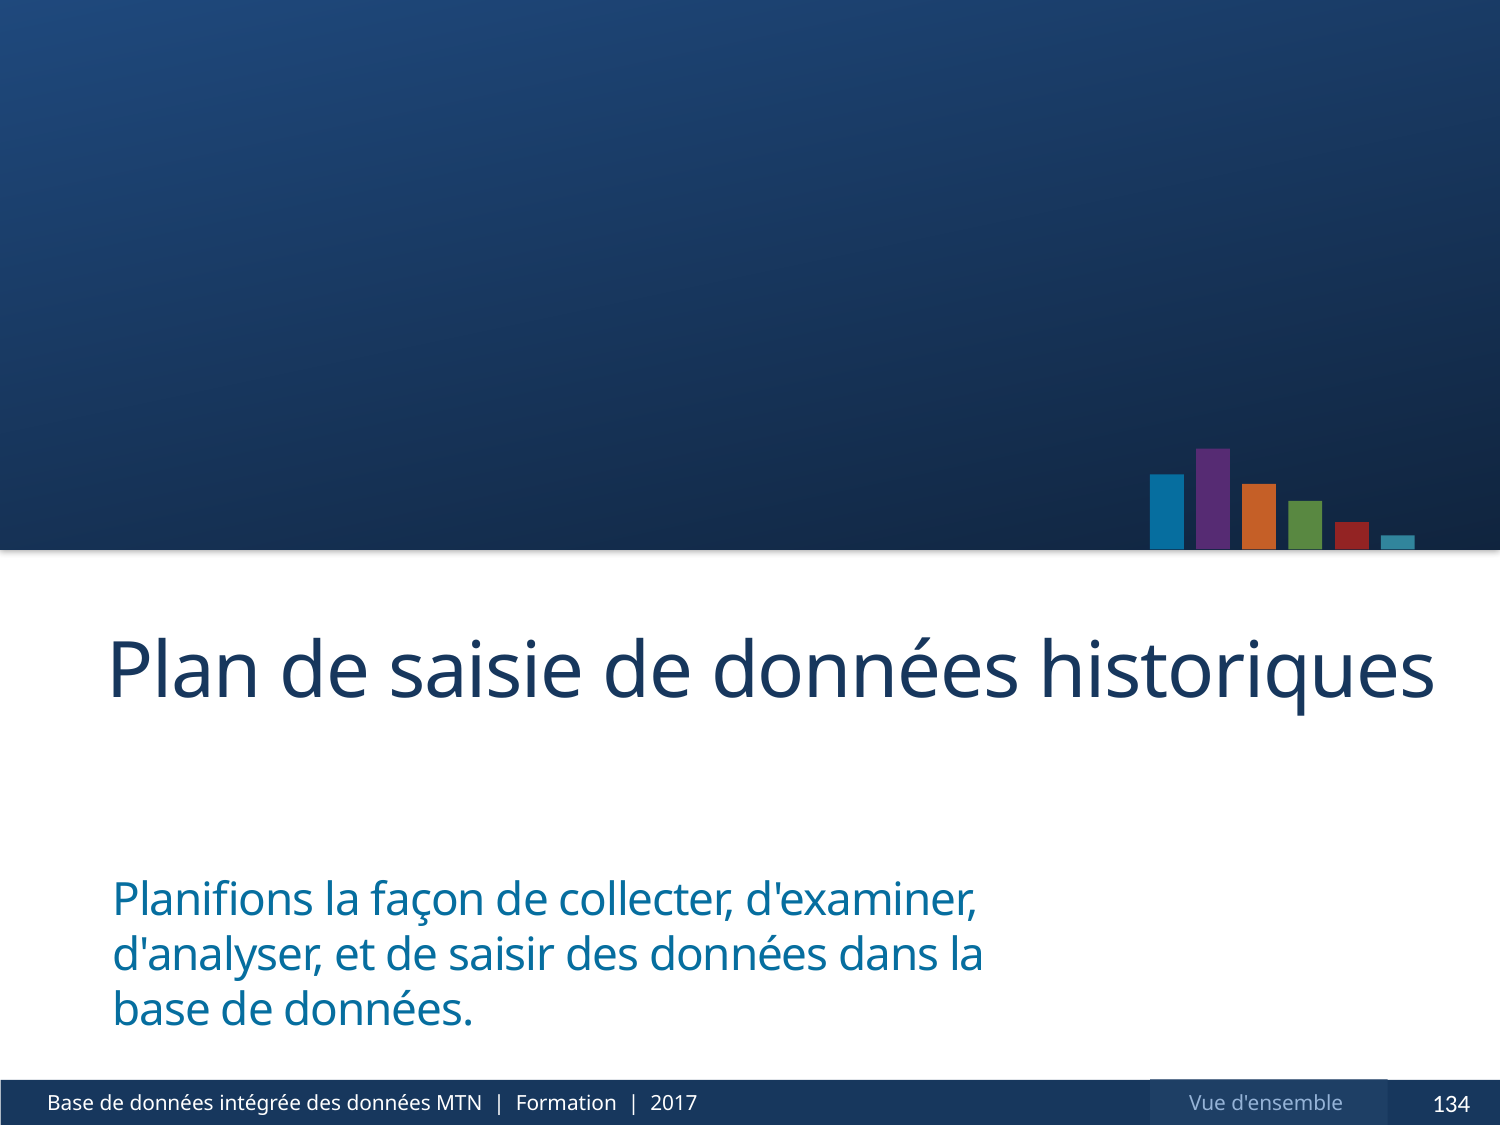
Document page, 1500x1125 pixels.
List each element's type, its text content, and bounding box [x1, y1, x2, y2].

title Plan de saisie de données historiques [91, 612, 1463, 730]
list Planifions la façon de collecter, d'examiner, d'analyser, et de saisir des données dans la base de données. [112, 862, 1088, 1013]
